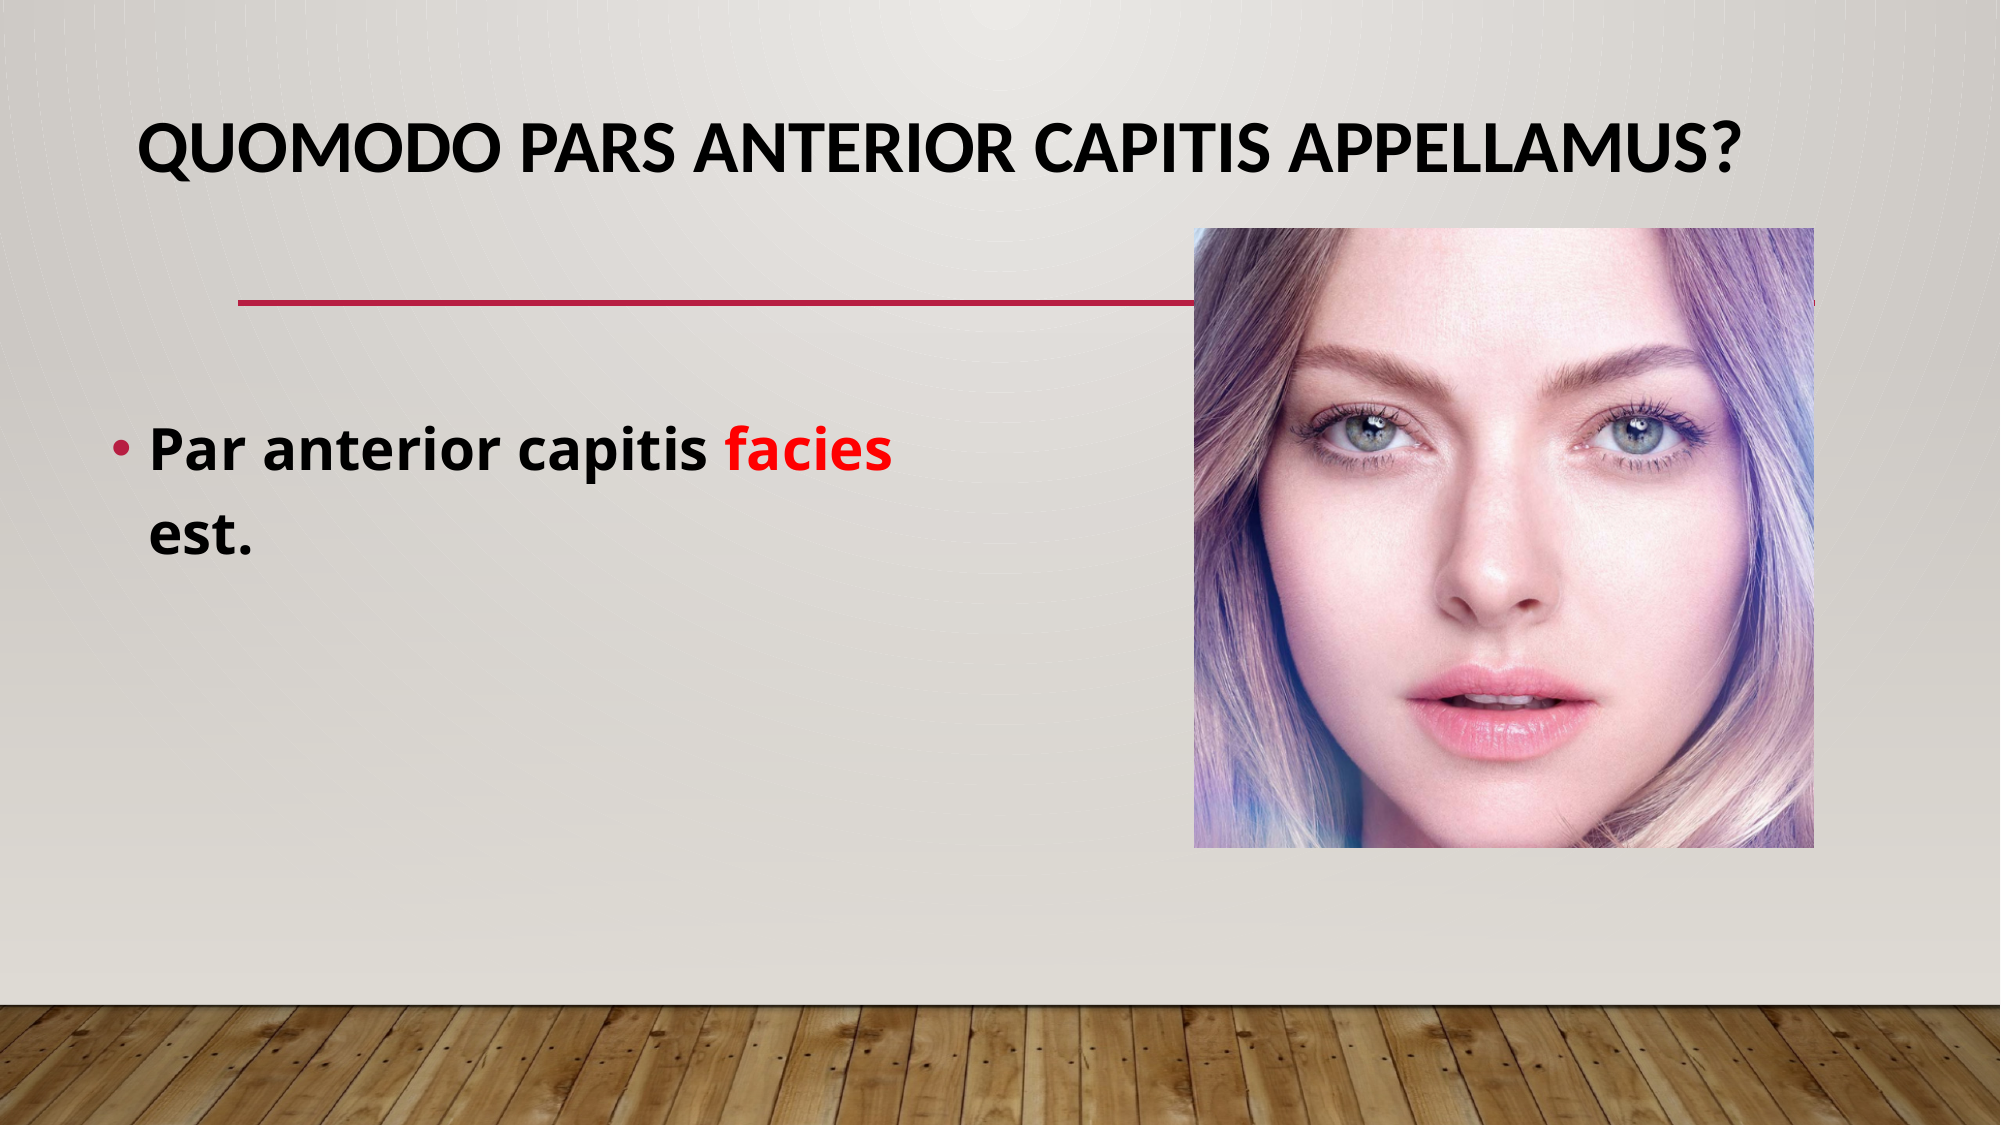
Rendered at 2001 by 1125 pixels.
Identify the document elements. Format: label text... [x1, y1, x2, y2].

picture [0, 1005, 2000, 1125]
title Quomodo pars anterior capitis appellamus? [122, 100, 1814, 305]
picture [1193, 228, 1814, 849]
list Par anterior capitis facies est. [96, 391, 1023, 890]
